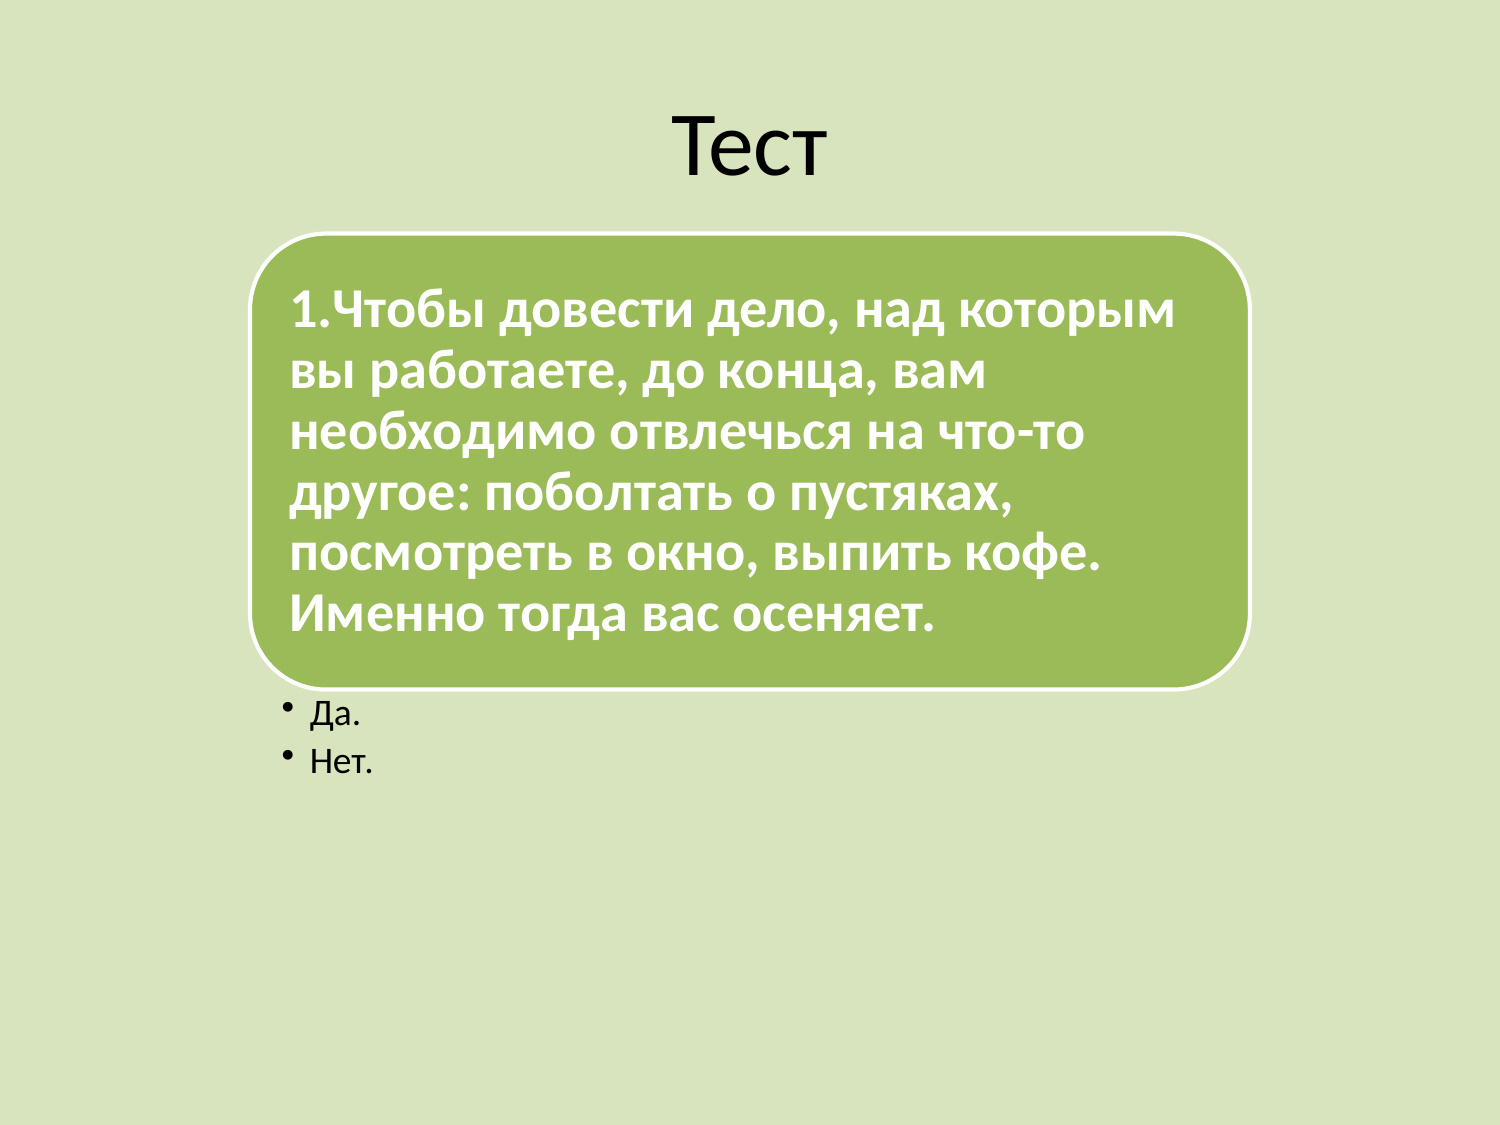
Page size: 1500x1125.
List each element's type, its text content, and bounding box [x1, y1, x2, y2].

title Тест [75, 45, 1425, 233]
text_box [249, 228, 1251, 897]
